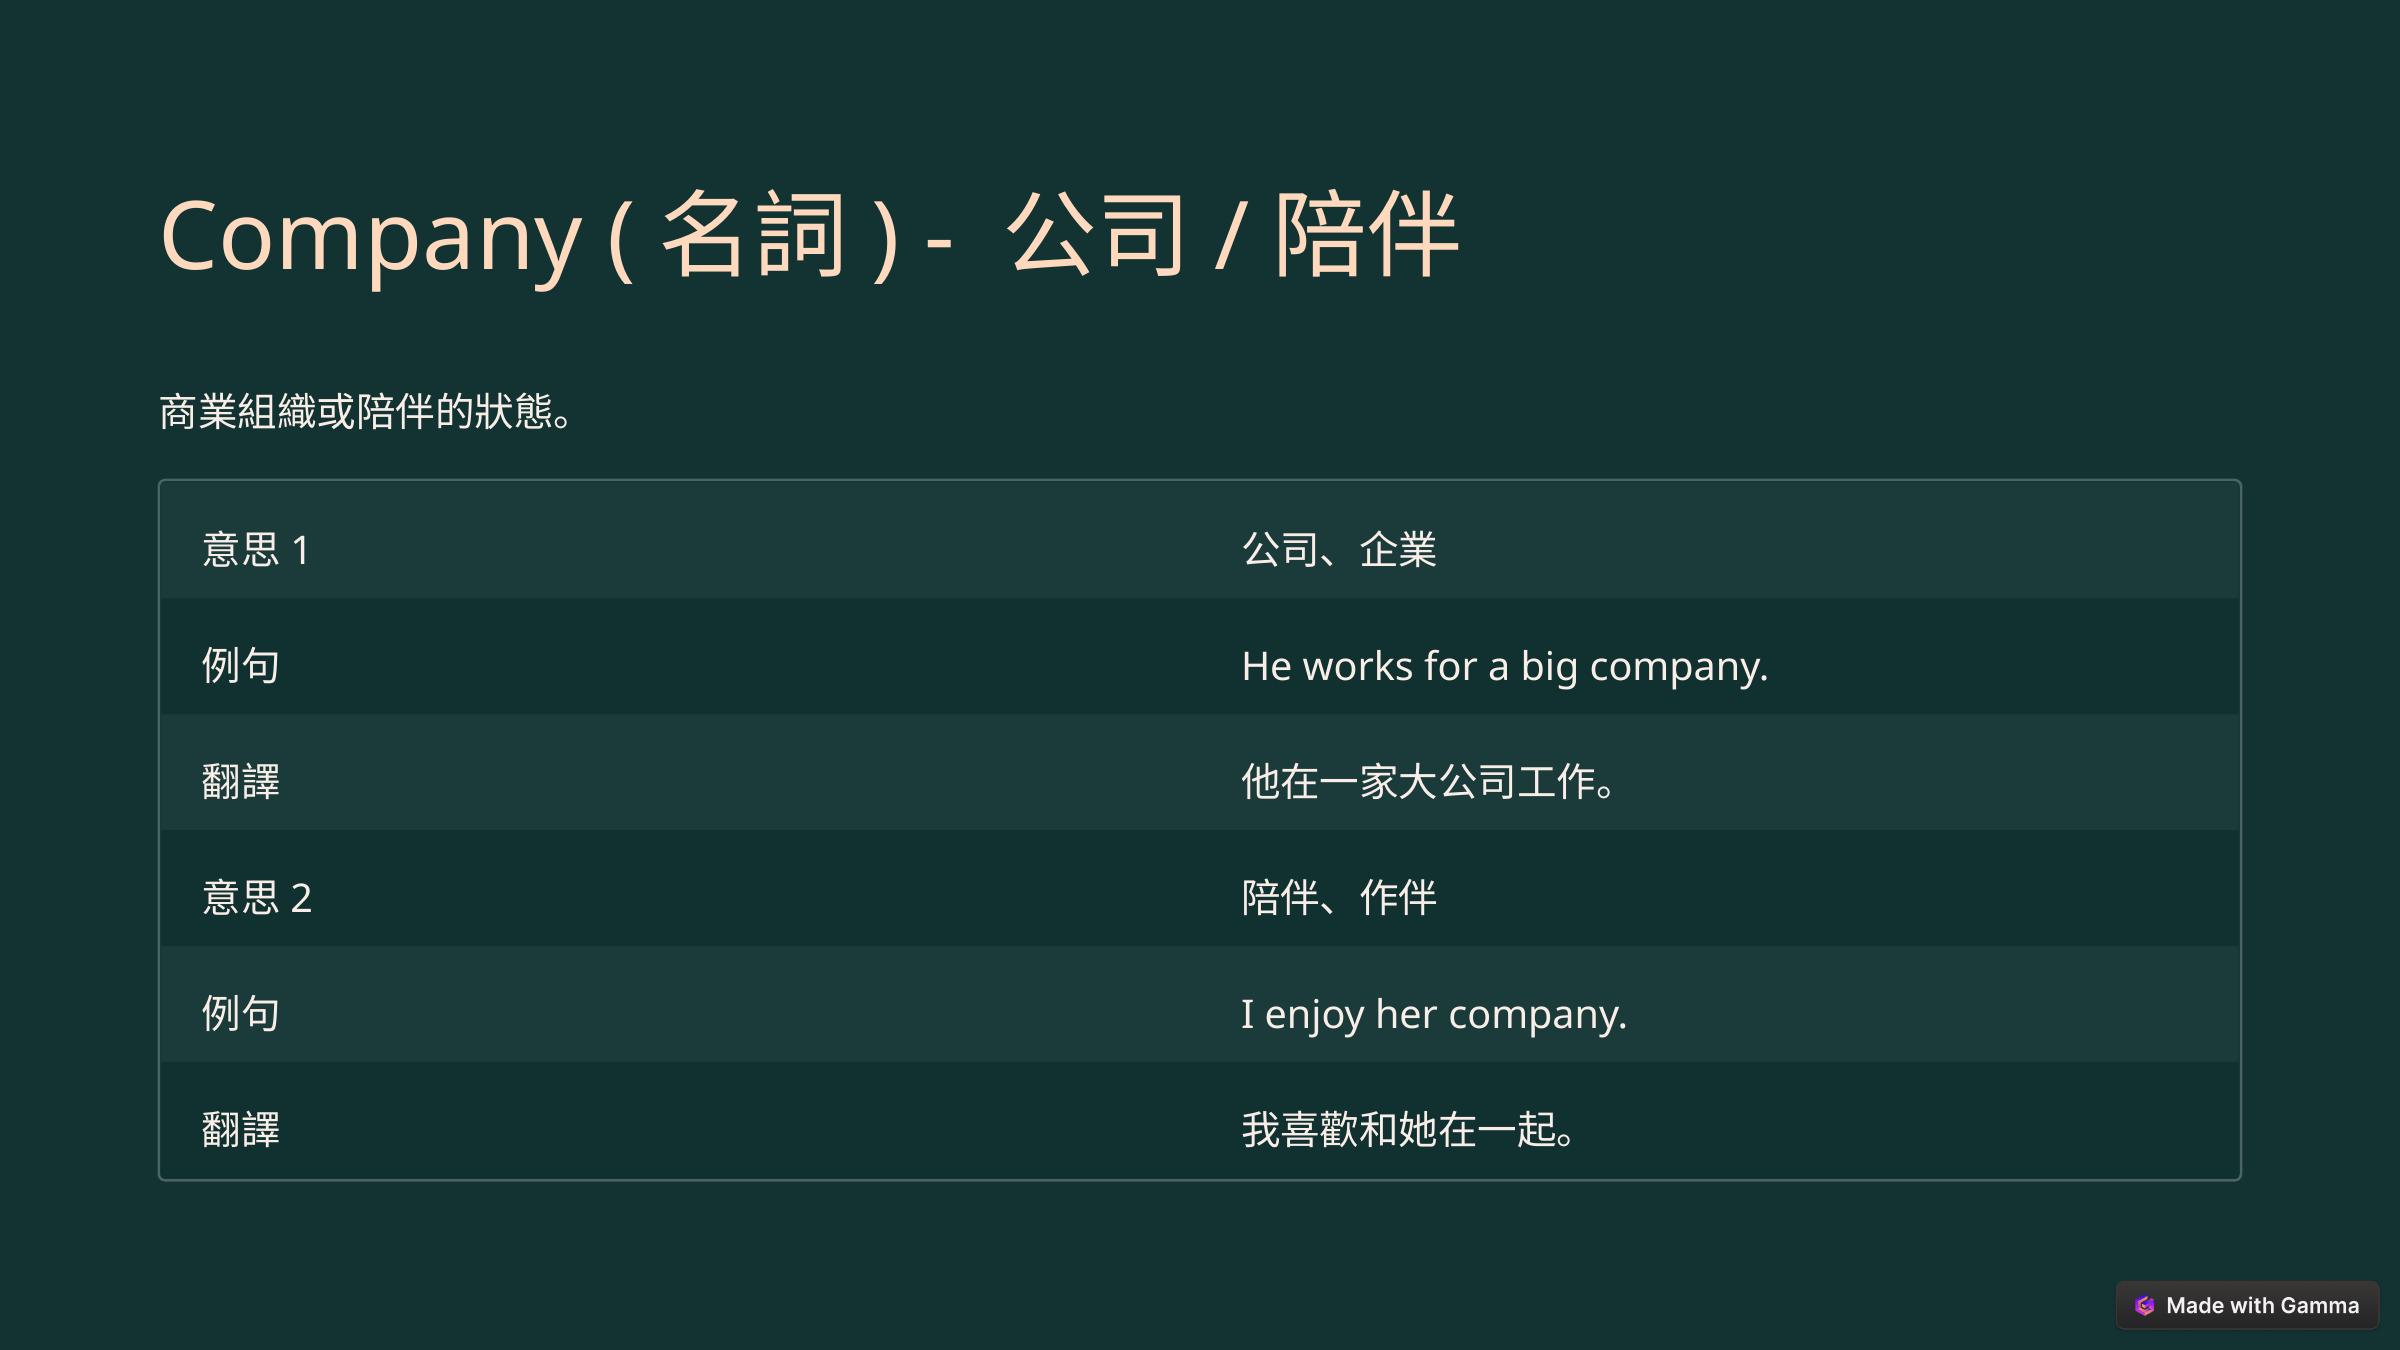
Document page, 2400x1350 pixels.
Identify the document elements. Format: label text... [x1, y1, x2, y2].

text_box I enjoy her company. [1241, 971, 2199, 1037]
text_box He works for a big company. [1241, 623, 2199, 689]
text_box [158, 479, 2242, 1181]
text_box [161, 598, 2239, 714]
text_box 例句 [201, 971, 1159, 1037]
text_box 他在一家大公司工作。 [1241, 739, 2199, 805]
text_box [161, 946, 2239, 1061]
picture [2106, 1271, 2389, 1339]
text_box 我喜歡和她在一起。 [1241, 1087, 2199, 1153]
text_box 例句 [201, 623, 1159, 689]
text_box [161, 1061, 2239, 1178]
text_box 翻譯 [201, 1087, 1159, 1153]
text_box [161, 482, 2239, 598]
text_box 陪伴、作伴 [1241, 855, 2199, 921]
text_box 意思1 [201, 508, 1159, 573]
text_box [161, 830, 2239, 946]
text_box 翻譯 [201, 739, 1159, 805]
text_box [161, 714, 2239, 830]
text_box 商業組織或陪伴的狀態。 [158, 369, 2241, 435]
text_box 公司、企業 [1241, 508, 2199, 573]
text_box 意思2 [201, 855, 1159, 921]
text_box Company (名詞) - 公司/陪伴 [158, 169, 1350, 289]
